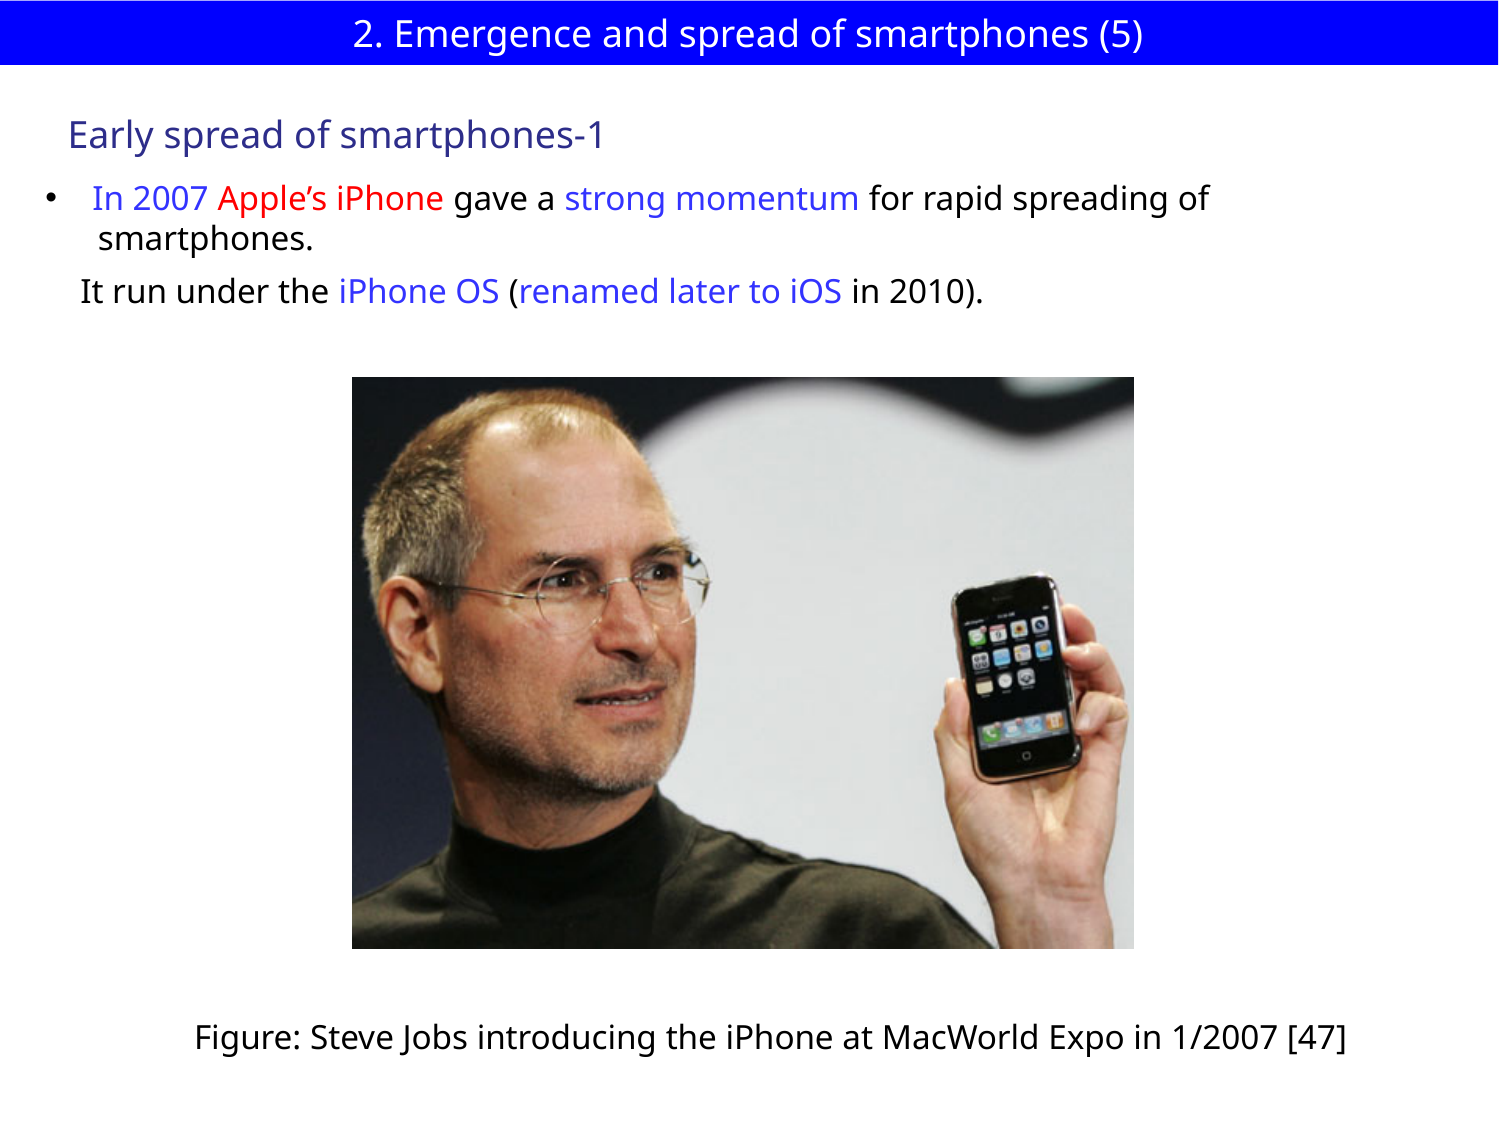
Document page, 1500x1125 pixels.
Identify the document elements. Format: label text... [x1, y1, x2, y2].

text_box Figure: Steve Jobs introducing the iPhone at MacWorld Expo in 1/2007 [47] [179, 1008, 1364, 1064]
text_box Early spread of smartphones-1 [52, 103, 623, 164]
picture [352, 377, 1135, 949]
title 2. Emergence and spread of smartphones (5) [0, 0, 1499, 65]
text_box In 2007 Apple’s iPhone gave a strong momentum for rapid spreading of smartphones. It run under the iPhone OS (renamed later to iOS in 2010). [30, 170, 1498, 318]
